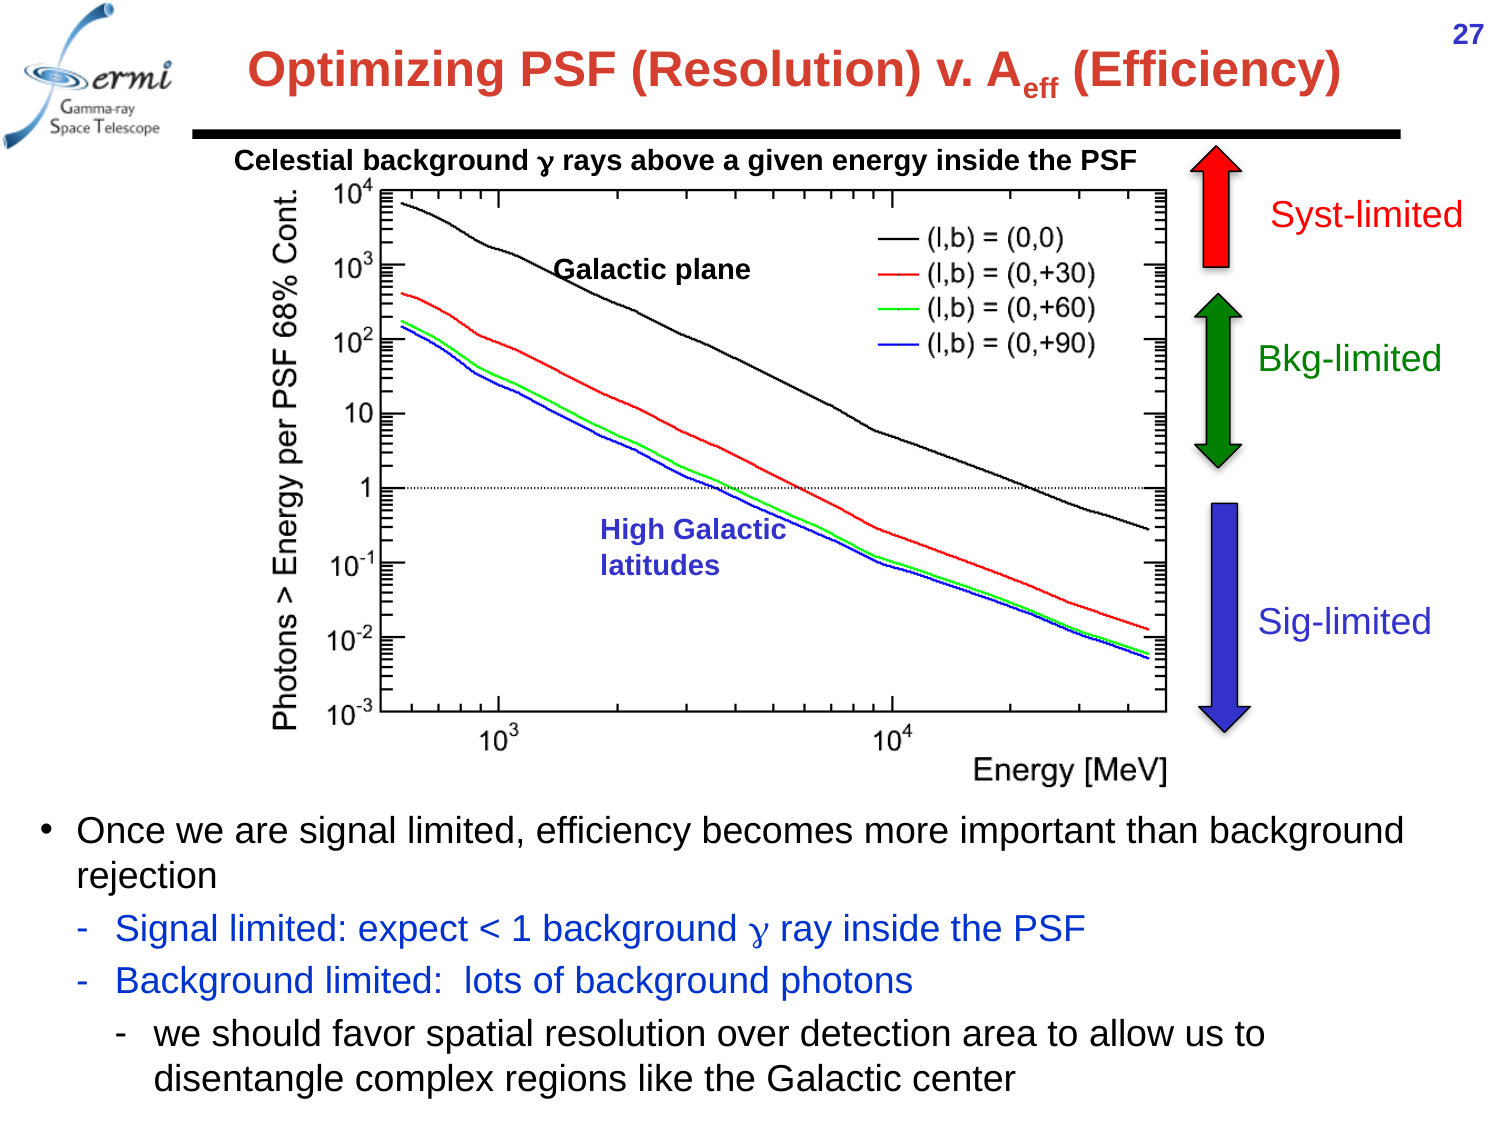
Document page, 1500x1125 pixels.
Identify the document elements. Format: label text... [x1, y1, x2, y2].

text_box Syst-limited [1255, 182, 1484, 243]
text_box Sig-limited [1242, 589, 1448, 649]
text_box [1200, 502, 1251, 733]
text_box [1197, 145, 1243, 268]
text_box Celestial background g rays above a given energy inside the PSF [219, 133, 1153, 184]
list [265, 162, 1196, 792]
picture [0, 0, 174, 153]
list Once we are signal limited, efficiency becomes more important than background rejection Signal limited: expect < 1 background g ray inside the PSF Background limited: lots of background photons we should favor spatial resolution over detection area to allow us to disentangle complex regions like the Galactic center [24, 798, 1450, 1083]
slide_number 27 [1413, 16, 1500, 50]
text_box Bkg-limited [1242, 326, 1471, 386]
text_box [1200, 292, 1243, 469]
title Optimizing PSF (Resolution) v. Aeff (Efficiency) [185, 16, 1405, 125]
